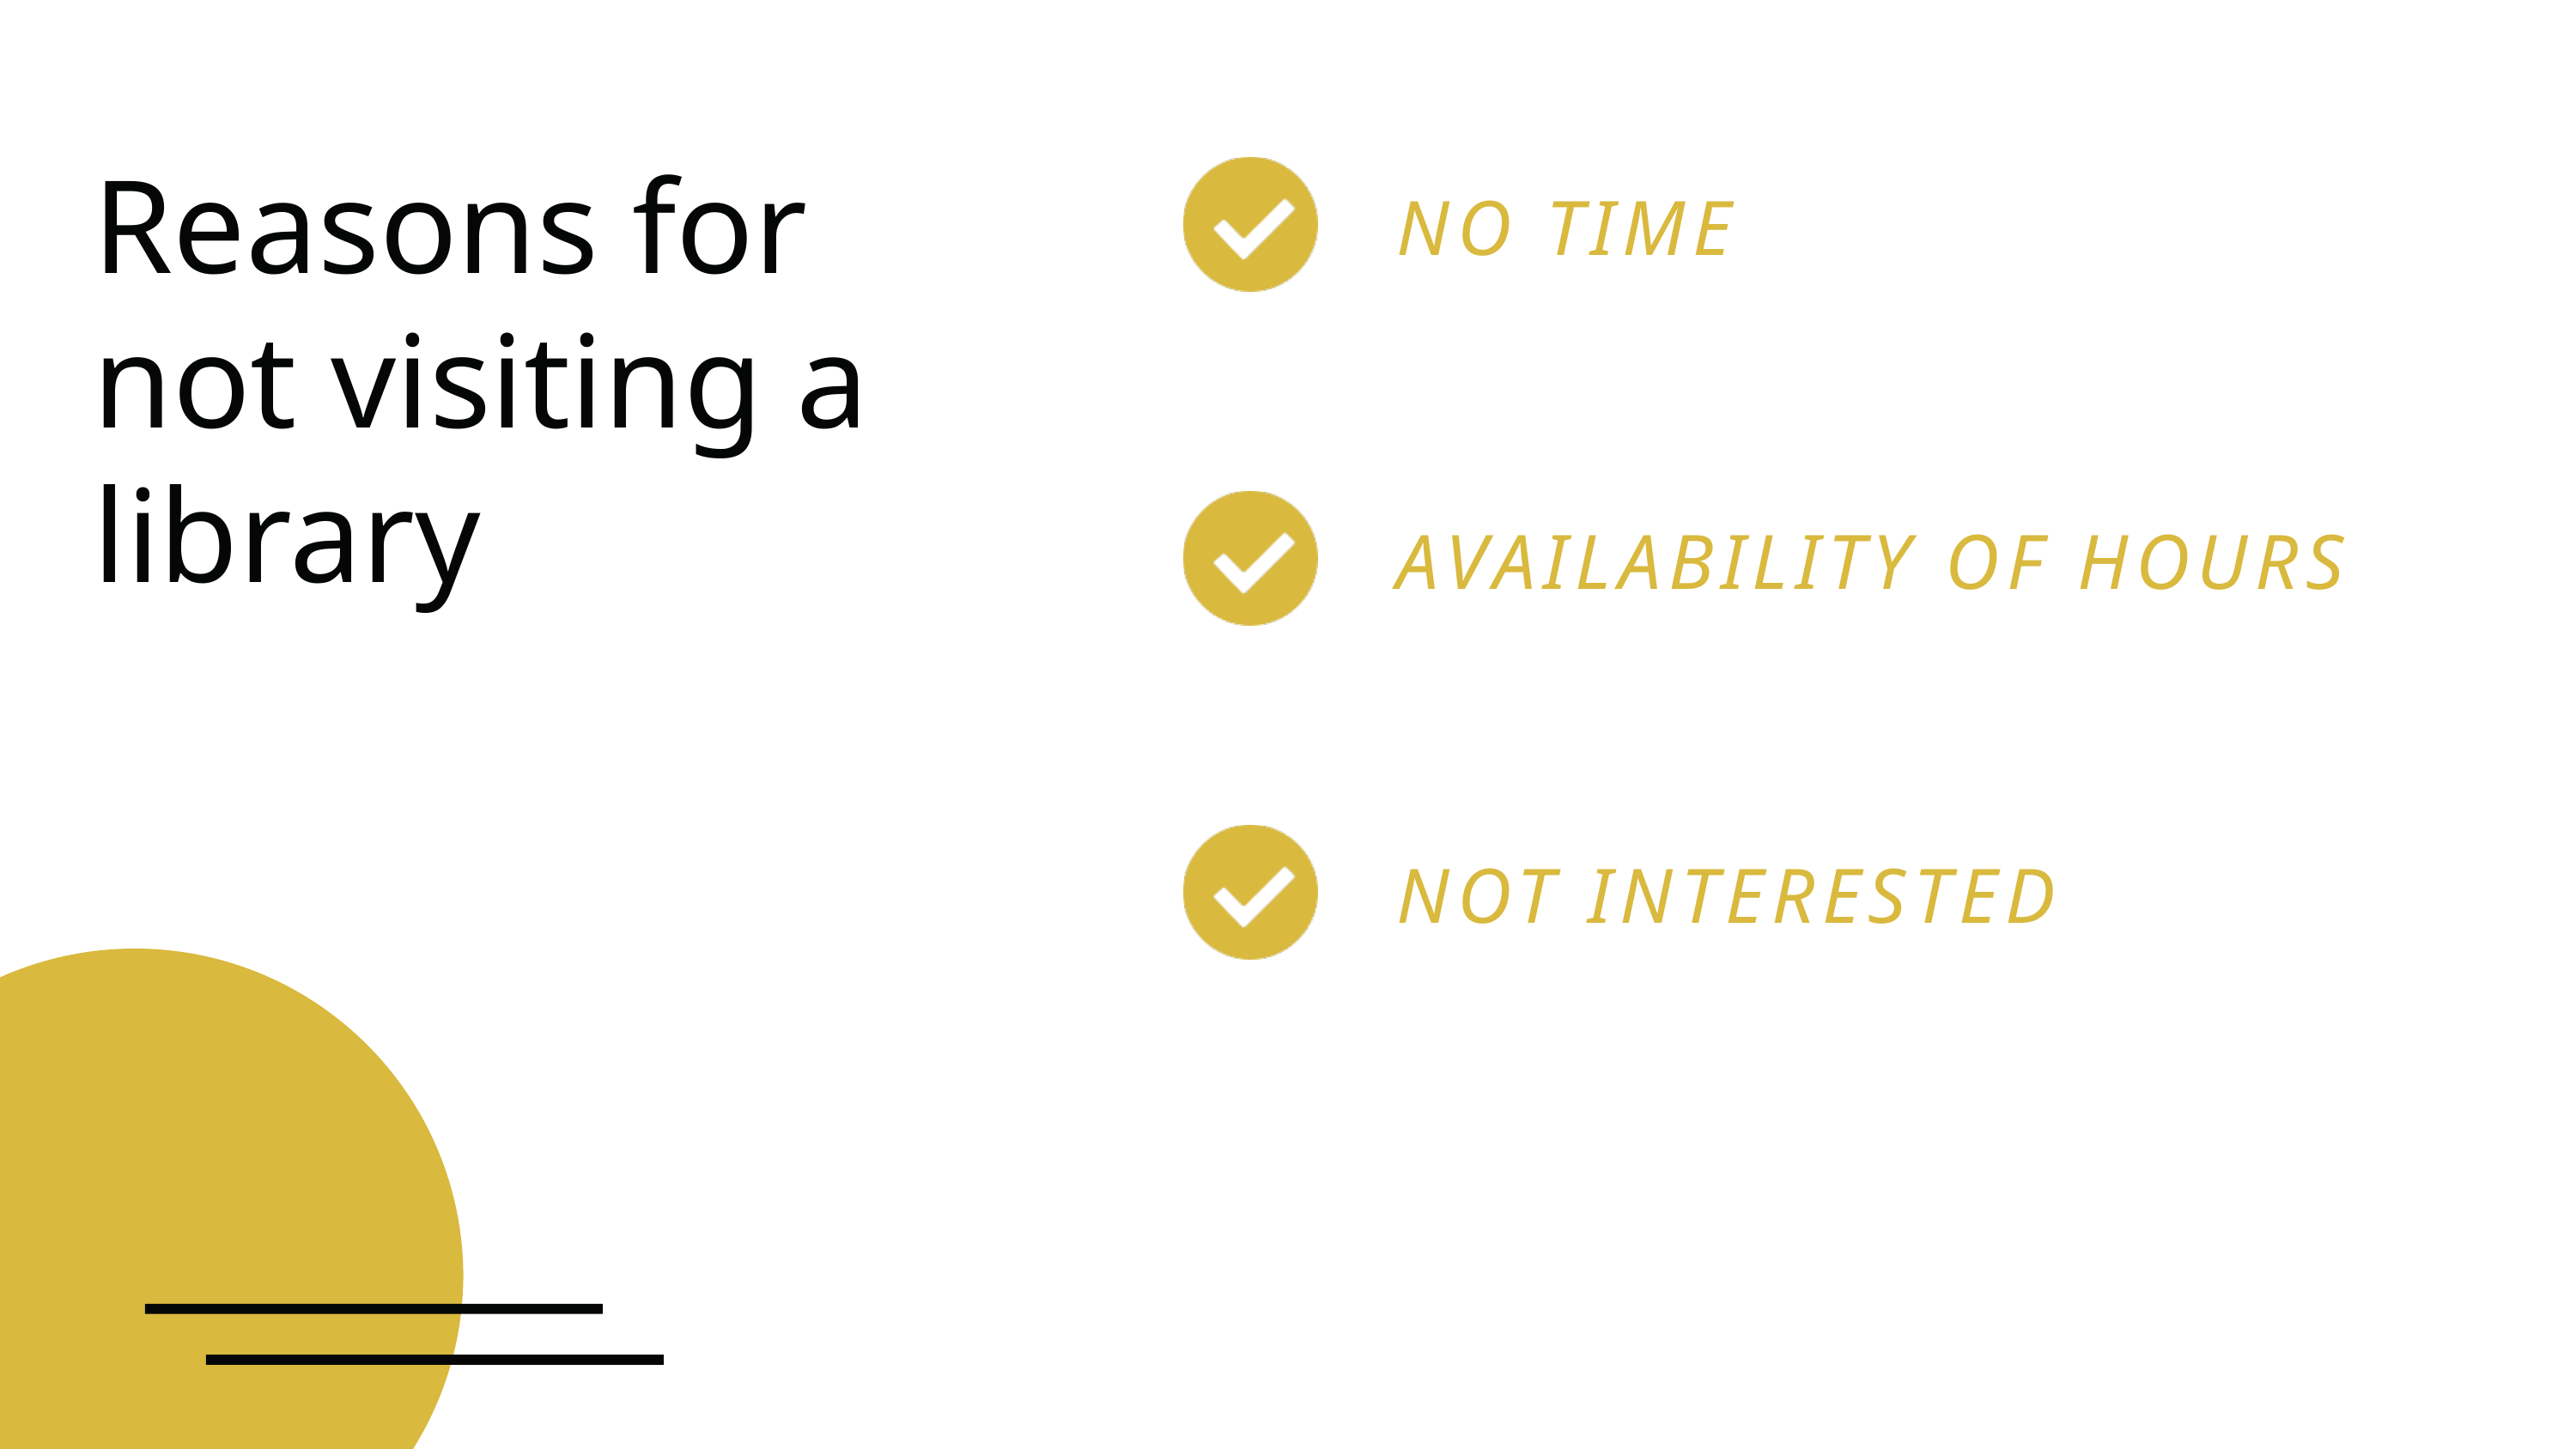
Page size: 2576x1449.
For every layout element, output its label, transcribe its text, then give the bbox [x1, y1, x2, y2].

picture [1182, 157, 1318, 292]
text_box AVAILABILITY OF HOURS [1396, 514, 2494, 605]
text_box Reasons for not visiting a library [93, 144, 972, 609]
text_box NO TIME [1396, 179, 2432, 270]
text_box NOT INTERESTED [1396, 847, 2432, 938]
picture [1182, 824, 1318, 960]
picture [1182, 491, 1318, 627]
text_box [0, 947, 665, 1449]
